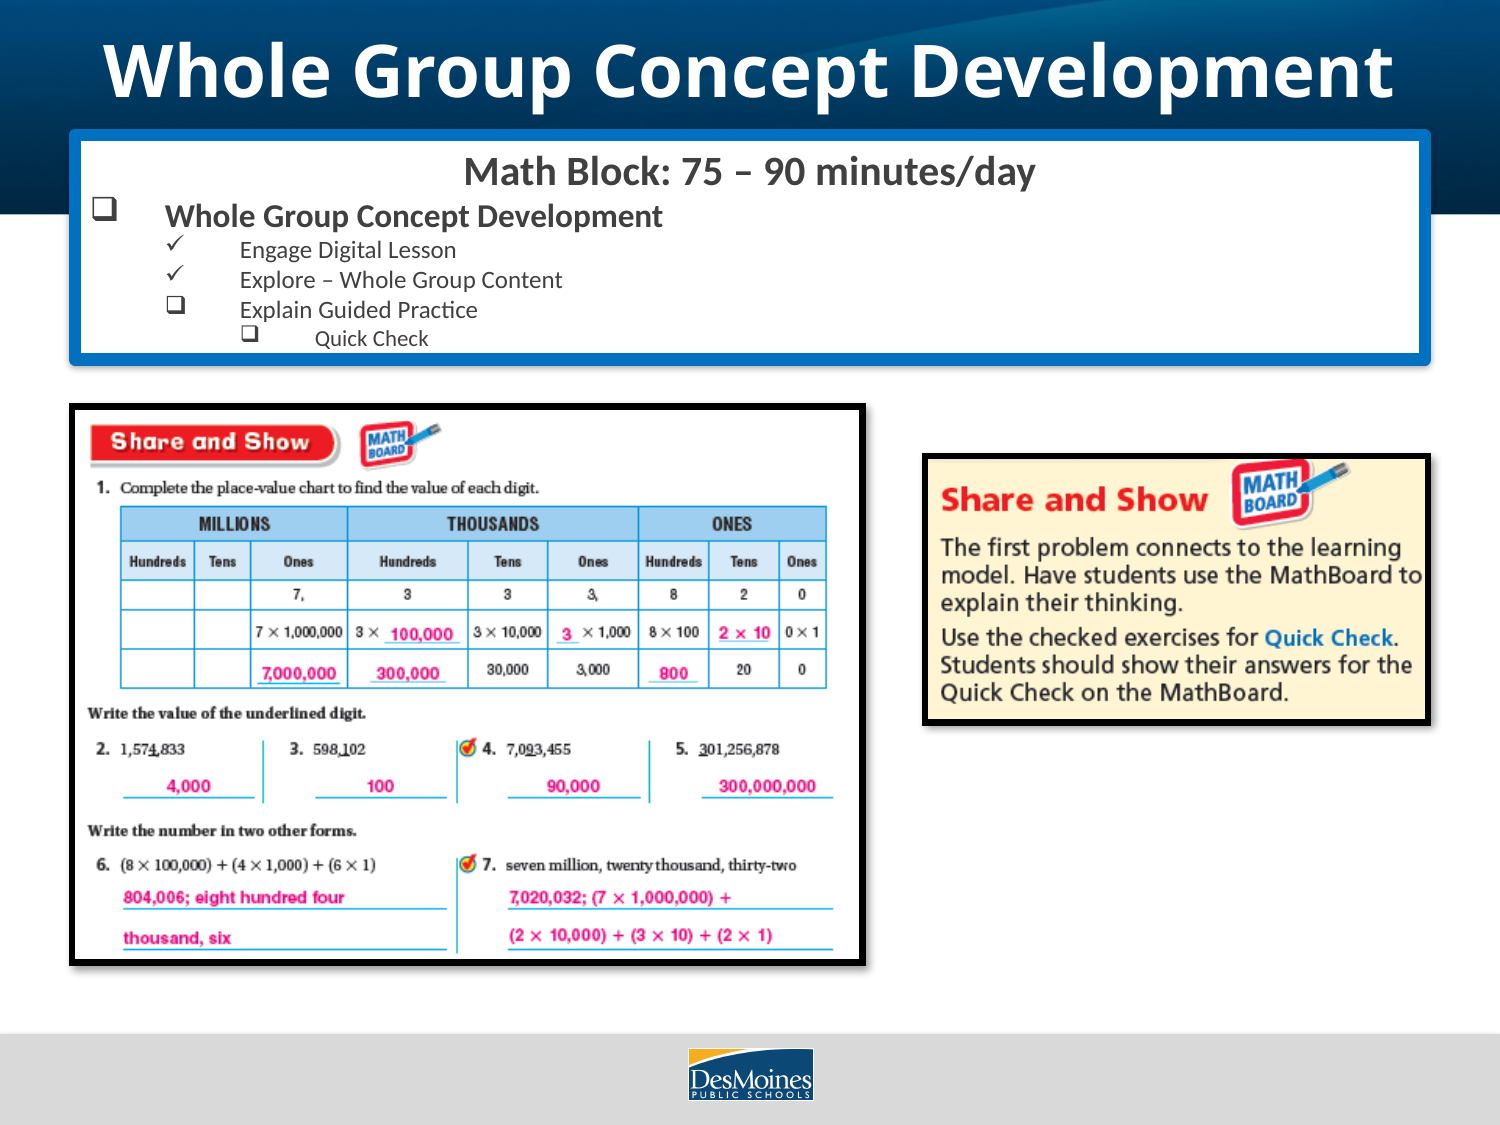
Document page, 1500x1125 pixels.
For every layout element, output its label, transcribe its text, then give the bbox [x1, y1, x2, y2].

title Whole Group Concept Development [75, 0, 1425, 134]
picture [0, 0, 1500, 1033]
picture [689, 1049, 813, 1100]
text_box Math Block: 75 – 90 minutes/day Whole Group Concept Development Engage Digital Lesson Explore – Whole Group Content Explain Guided Practice Quick Check [74, 134, 1426, 360]
